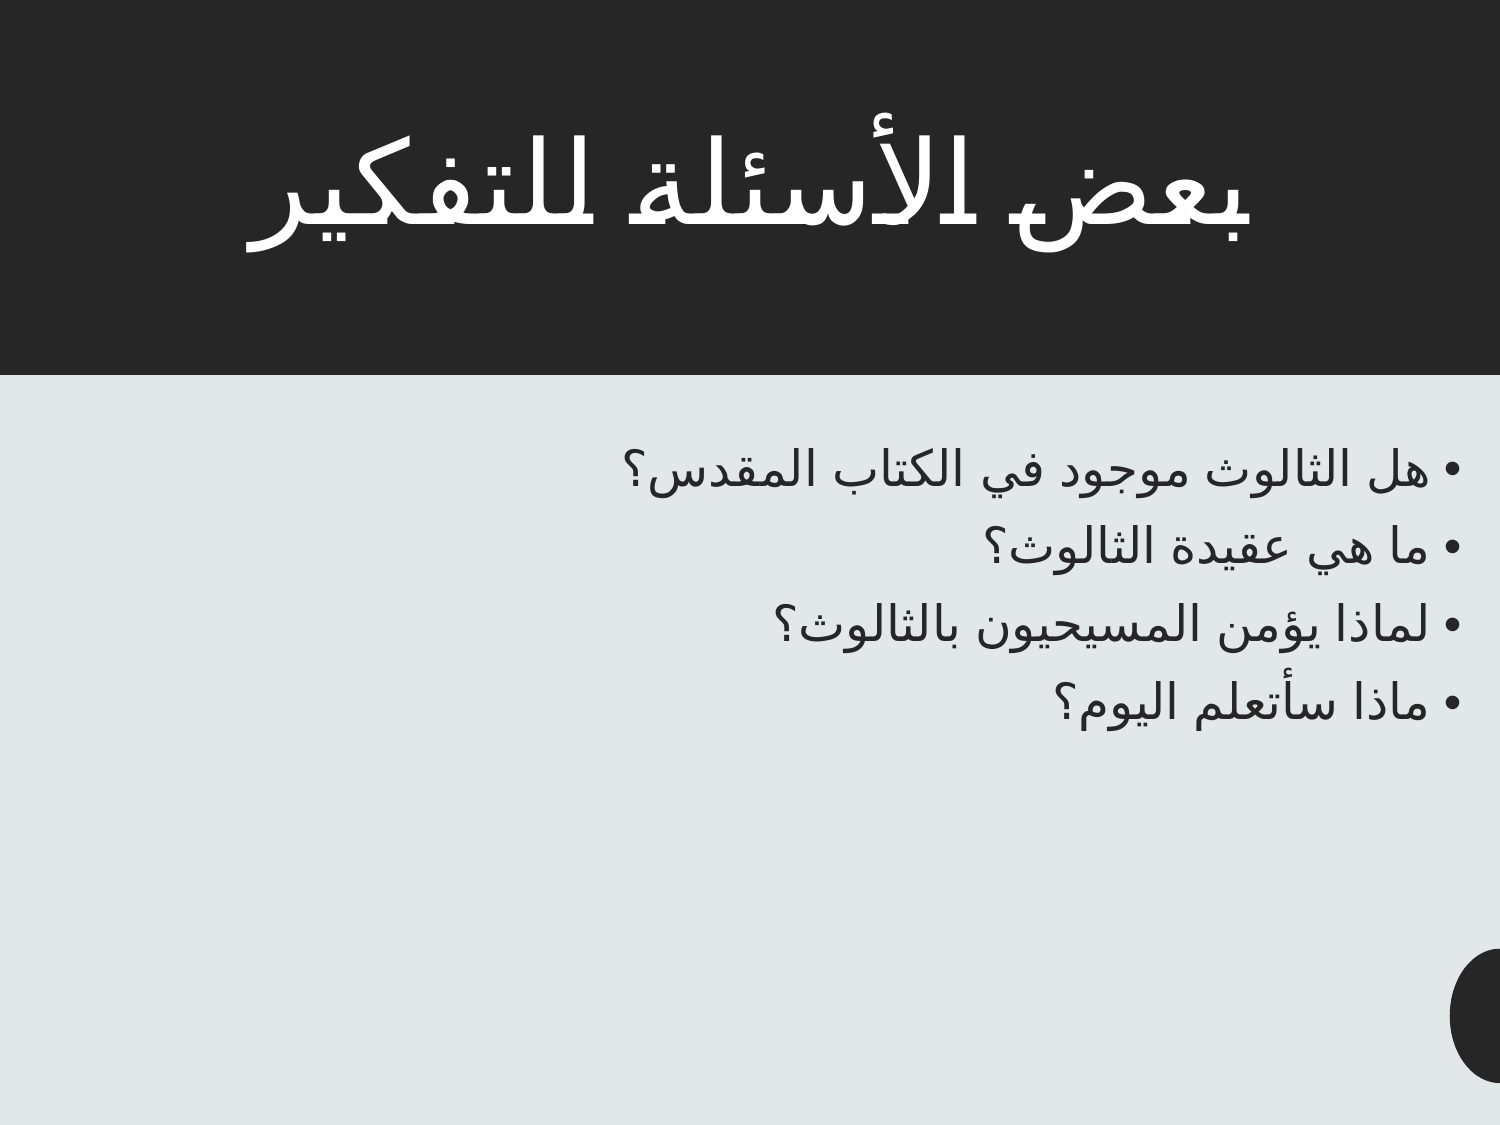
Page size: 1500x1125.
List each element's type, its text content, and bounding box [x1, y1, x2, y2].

text_box [1449, 948, 1500, 1084]
text_box [0, 0, 1500, 376]
text_box بعض الأسئلة للتفكير [93, 62, 1407, 318]
text_box [0, 376, 1500, 1125]
text_box هل الثالوث موجود في الكتاب المقدس؟ ما هي عقيدة الثالوث؟ لماذا يؤمن المسيحيون بالثالوث؟ ماذا سأتعلم اليوم؟ [93, 427, 1476, 949]
